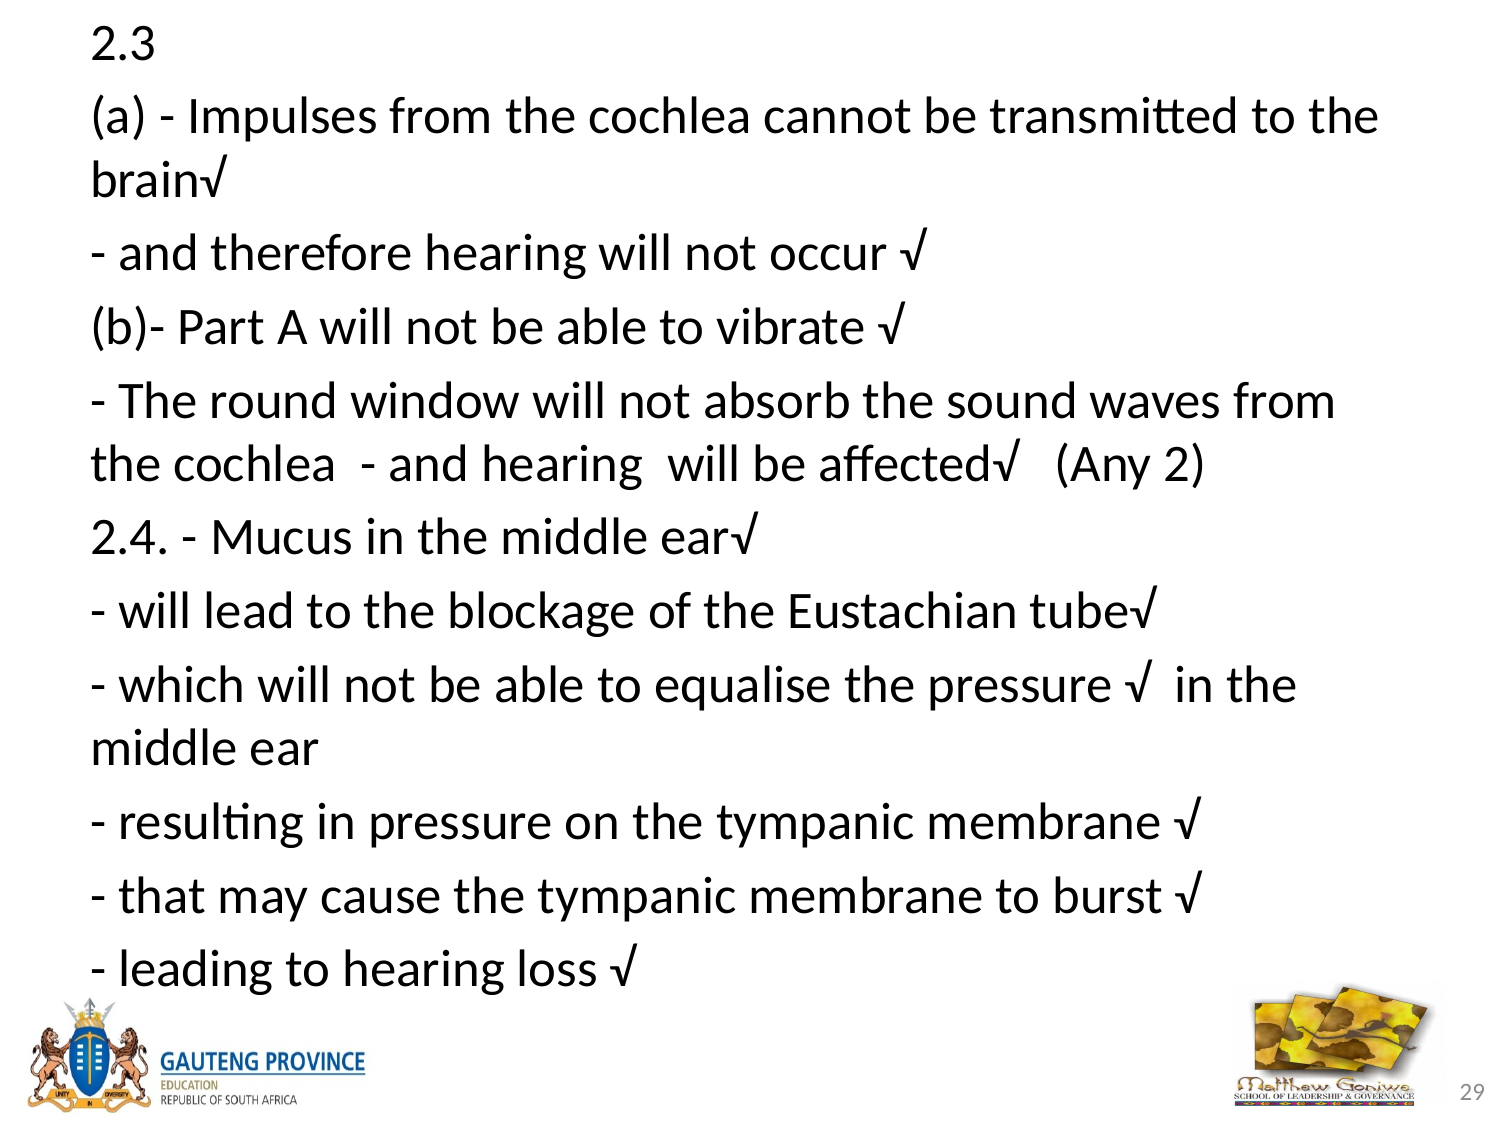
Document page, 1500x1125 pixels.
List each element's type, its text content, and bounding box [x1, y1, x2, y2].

picture [1234, 980, 1445, 1060]
slide_number 29 [1149, 1060, 1500, 1121]
picture [17, 987, 373, 1116]
list 2.3 (a) - Impulses from the cochlea cannot be transmitted to the brain√ - and therefore hearing will not occur √ (b)- Part A will not be able to vibrate √ - The round window will not absorb the sound waves from the cochlea - and hearing will be affected√ (Any 2) 2.4. - Mucus in the middle ear√ - will lead to the blockage of the Eustachian tube√ - which will not be able to equalise the pressure √ in the middle ear - resulting in pressure on the tympanic membrane √ - that may cause the tympanic membrane to burst √ - leading to hearing loss √ [75, 0, 1425, 1005]
